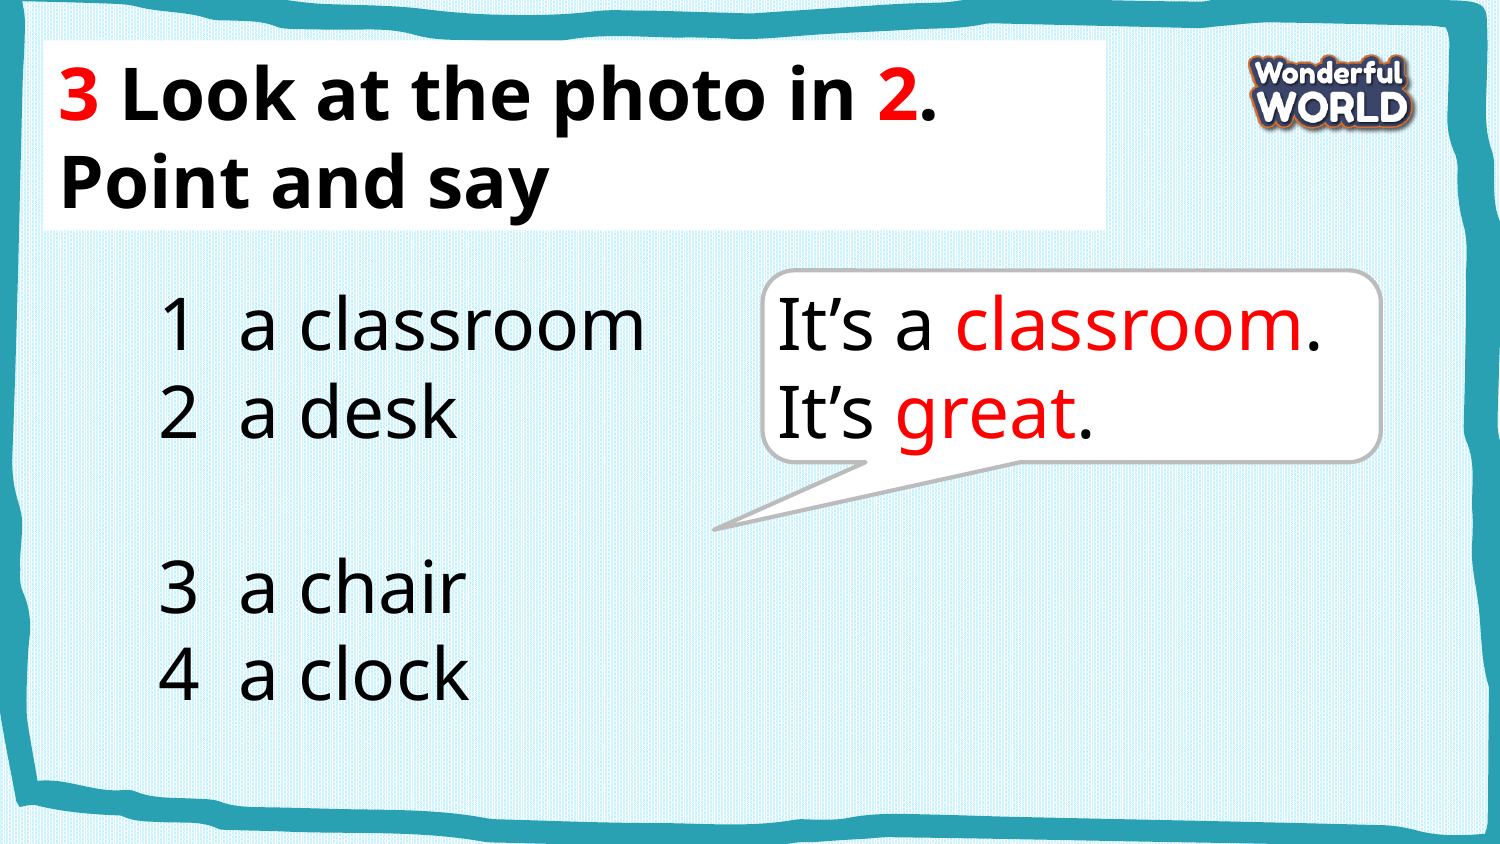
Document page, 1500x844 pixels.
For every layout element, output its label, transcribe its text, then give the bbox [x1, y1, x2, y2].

picture [1244, 51, 1422, 137]
text_box 3 Look at the photo in 2. Point and say [42, 38, 1107, 232]
text_box [711, 461, 1364, 532]
text_box 1 a classroom 2 a desk 3 a chair 4 a clock [143, 270, 753, 758]
text_box It’s a classroom. It’s great. [762, 270, 1399, 461]
